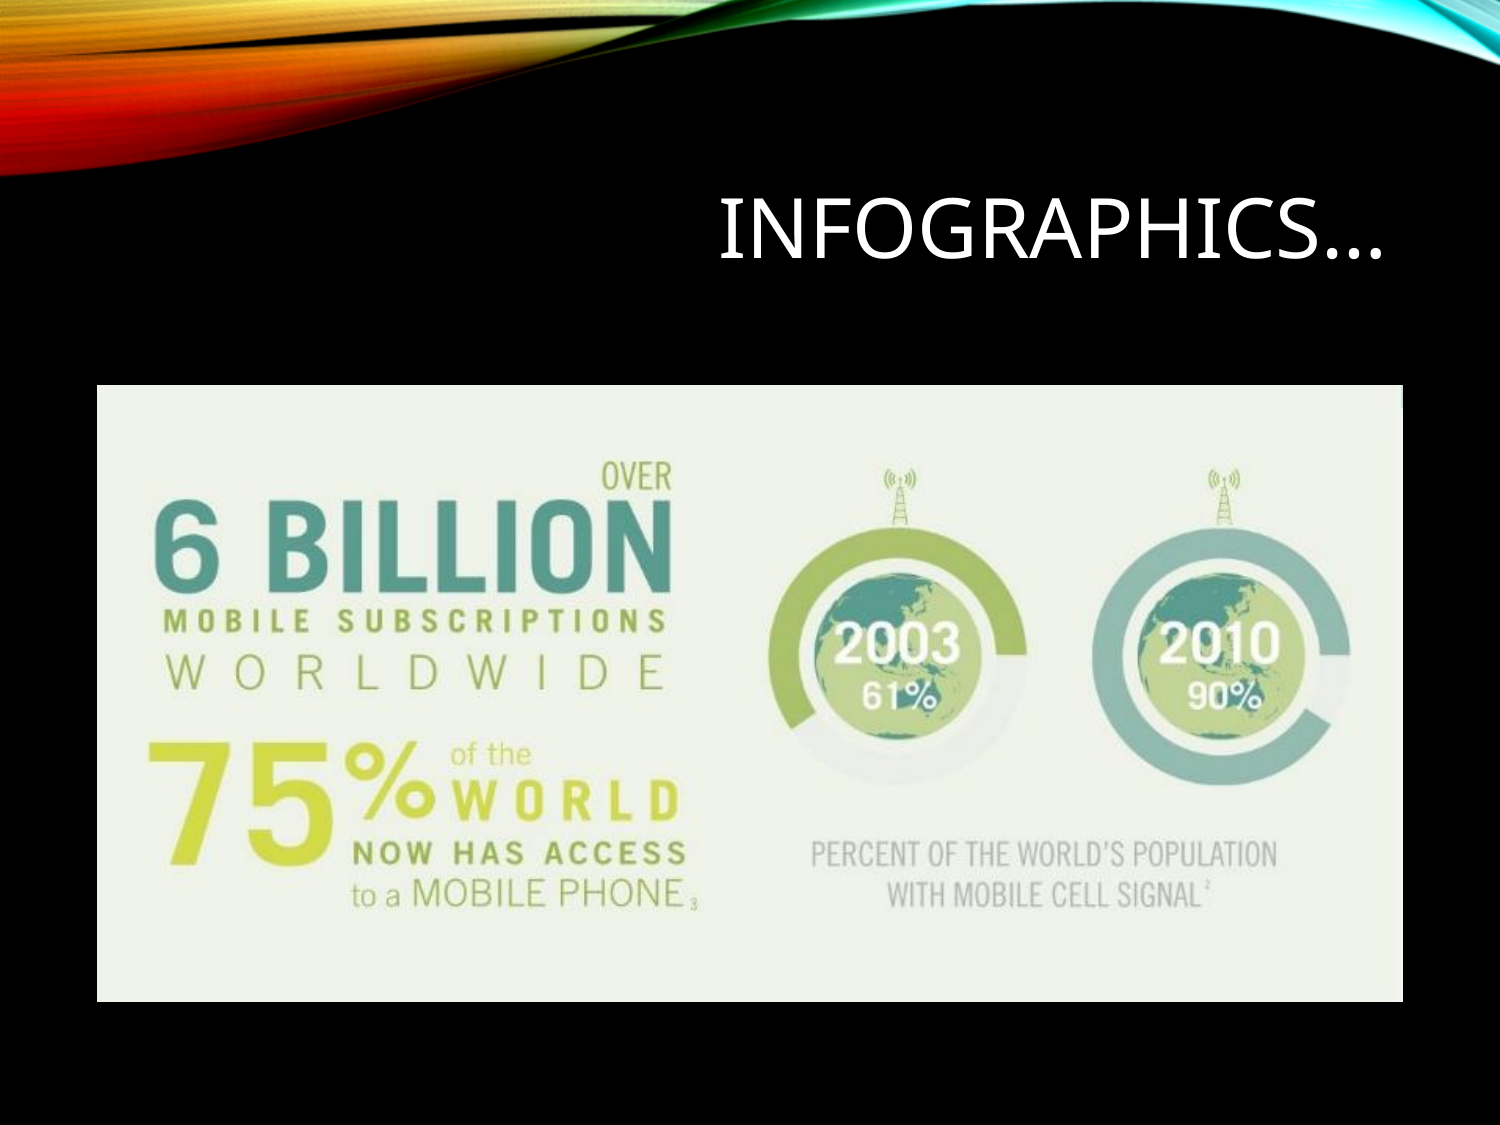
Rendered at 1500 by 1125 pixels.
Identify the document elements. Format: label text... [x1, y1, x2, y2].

picture [0, 0, 1500, 178]
title Infographics… [356, 125, 1403, 338]
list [97, 385, 1403, 1003]
